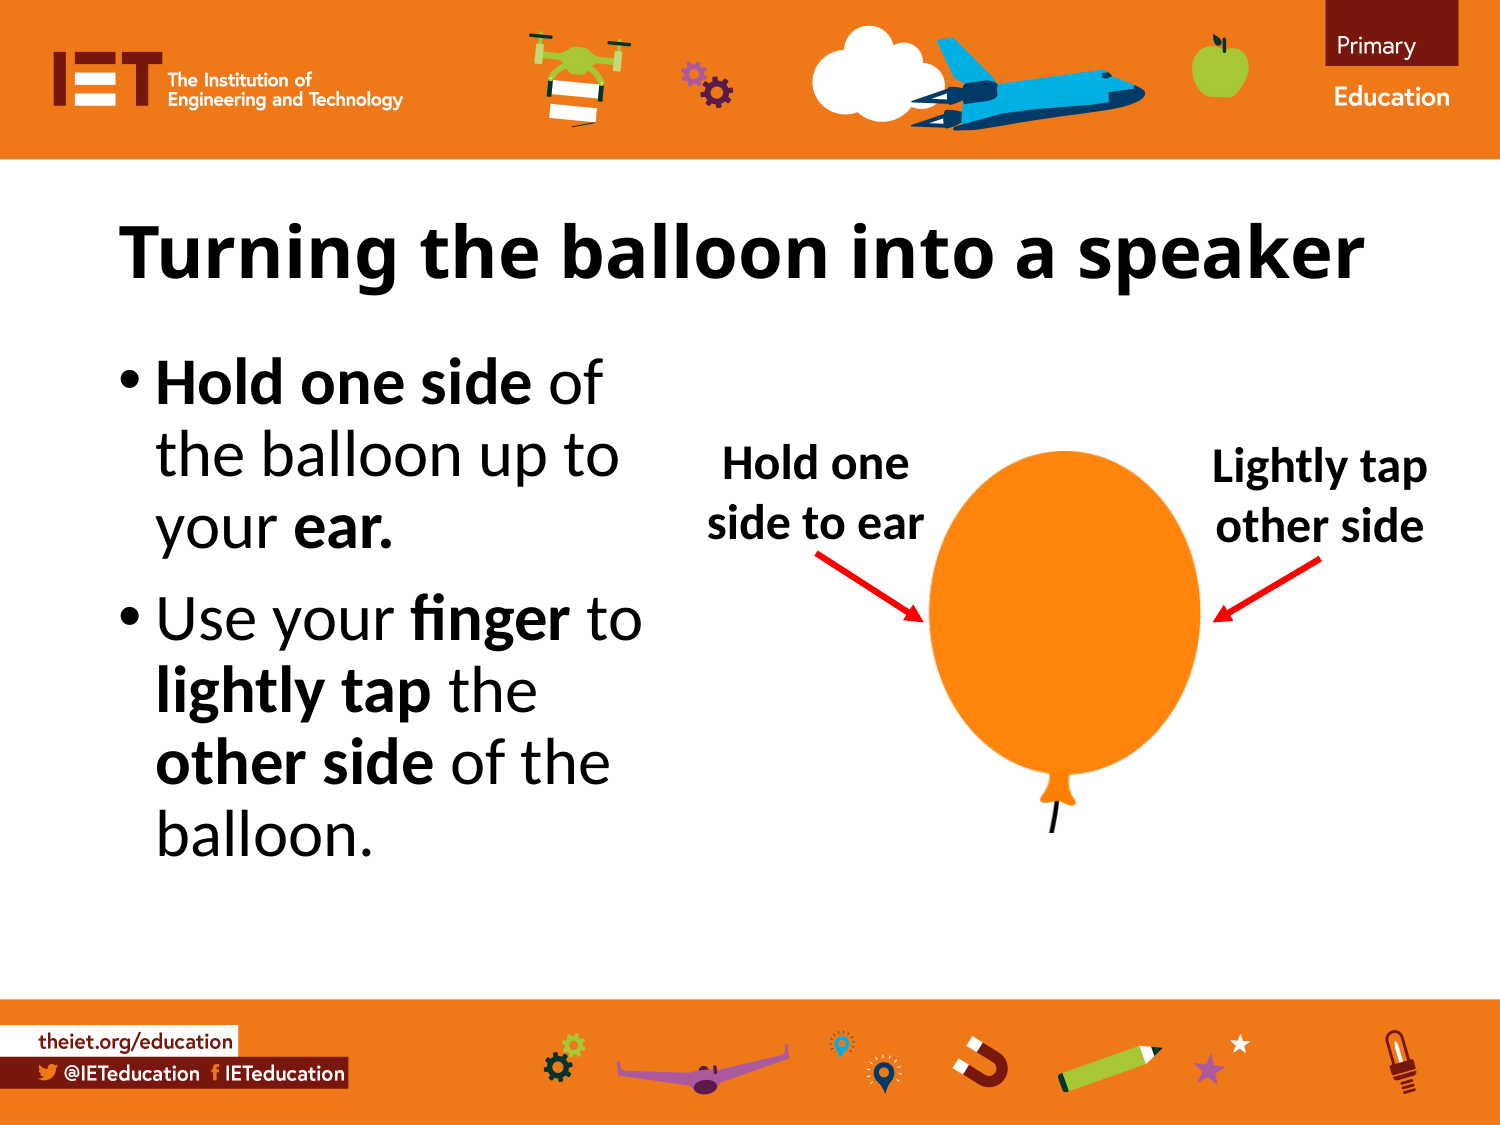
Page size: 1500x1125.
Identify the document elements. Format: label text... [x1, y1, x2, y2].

text_box Hold one side to ear [674, 422, 958, 558]
title Turning the balloon into a speaker [103, 170, 1397, 340]
list Hold one side of the balloon up to your ear. Use your finger to lightly tap the other side of the balloon. [103, 339, 663, 916]
text_box Lightly tap other side [1178, 424, 1462, 560]
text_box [816, 553, 924, 623]
picture [0, 0, 1500, 1125]
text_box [1212, 558, 1321, 623]
